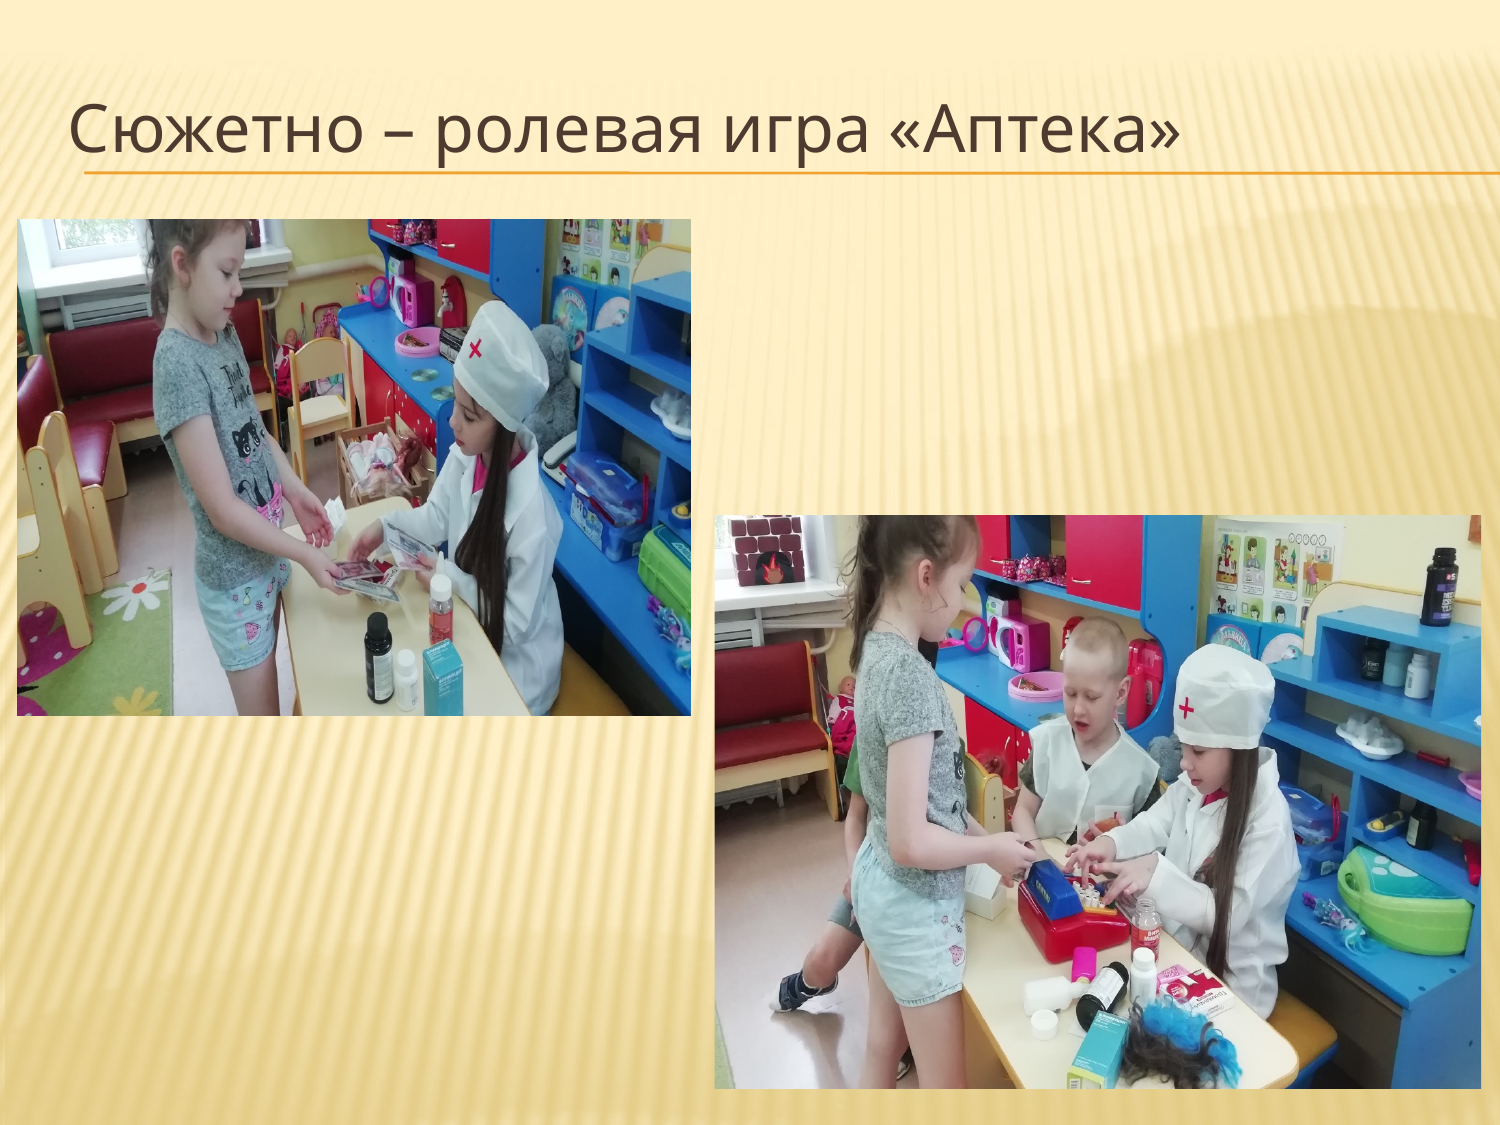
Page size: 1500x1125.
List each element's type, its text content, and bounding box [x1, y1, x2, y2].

picture [17, 219, 692, 717]
list Сюжетно – ролевая игра «Аптека» [53, 78, 1479, 821]
picture [714, 514, 1482, 1089]
